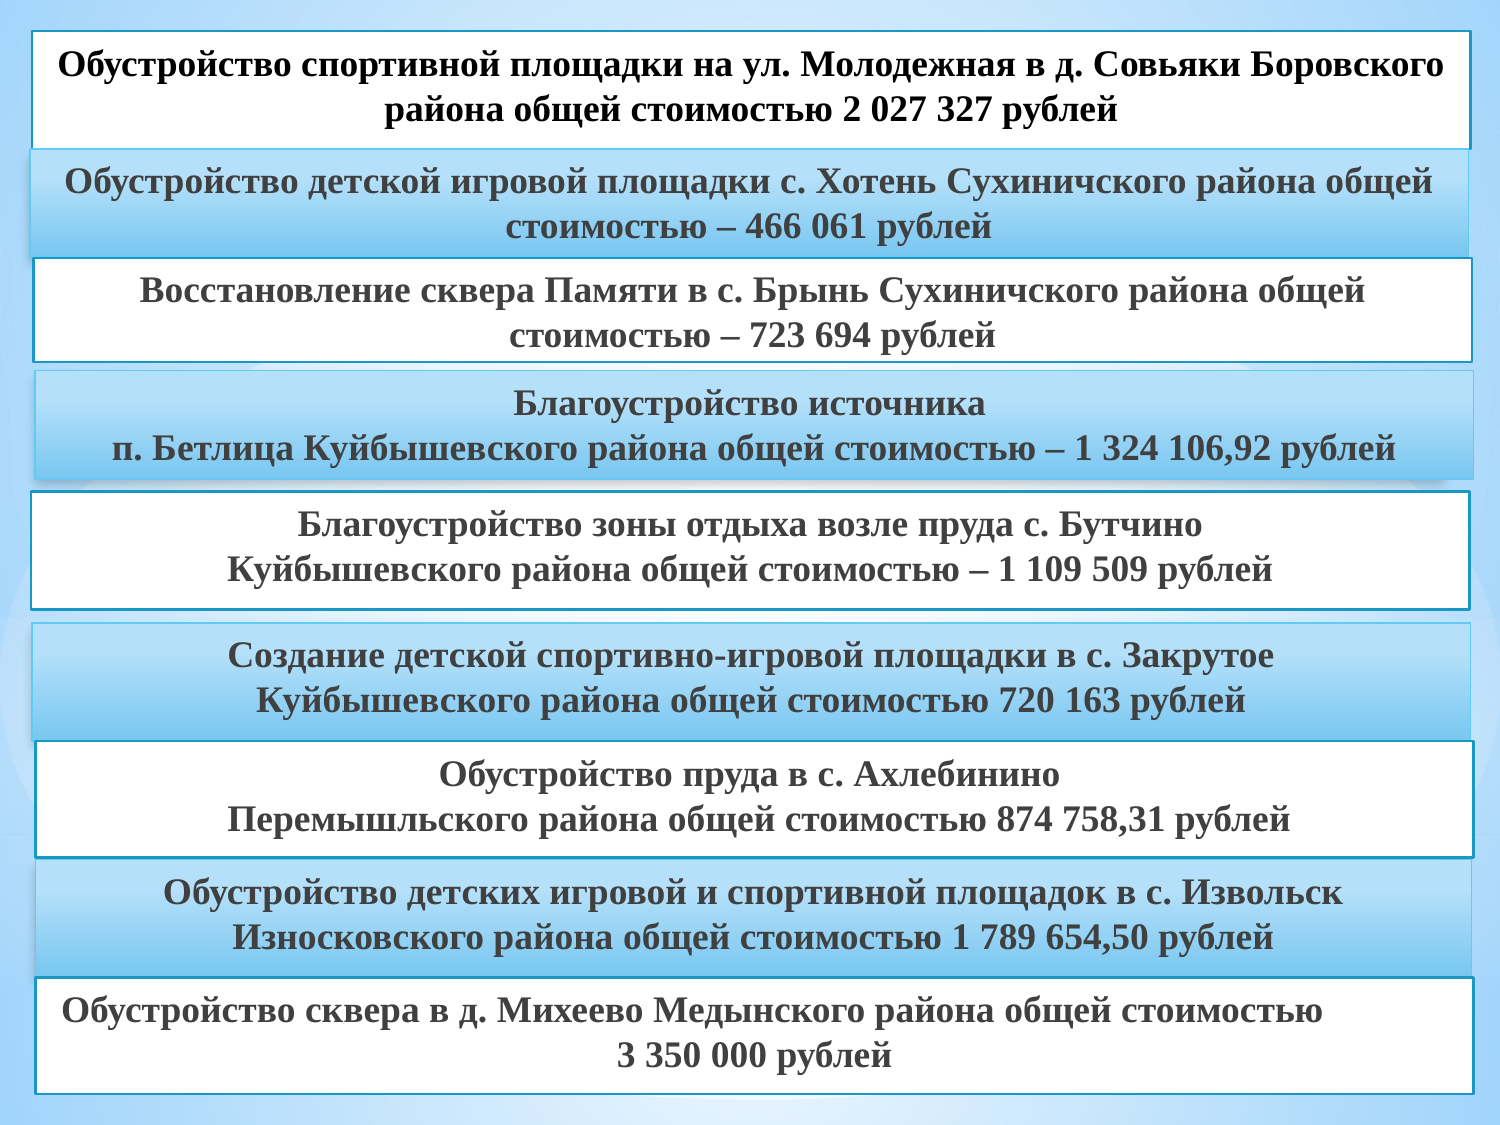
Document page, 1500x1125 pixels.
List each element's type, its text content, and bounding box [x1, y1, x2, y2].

text_box Обустройство детских игровой и спортивной площадок в с. Извольск Износковского района общей стоимостью 1 789 654,50 рублей [35, 859, 1472, 976]
text_box Благоустройство зоны отдыха возле пруда с. Бутчино Куйбышевского района общей стоимостью – 1 109 509 рублей [30, 490, 1471, 611]
text_box Обустройство детской игровой площадки с. Хотень Сухиничского района общей стоимостью – 466 061 рублей [29, 148, 1469, 258]
title Обустройство спортивной площадки на ул. Молодежная в д. Совьяки Боровского района общей стоимостью 2 027 327 рублей [31, 30, 1472, 150]
text_box Благоустройство источника п. Бетлица Куйбышевского района общей стоимостью – 1 324 106,92 рублей [34, 370, 1474, 480]
text_box Создание детской спортивно-игровой площадки в с. Закрутое Куйбышевского района общей стоимостью 720 163 рублей [31, 622, 1471, 742]
text_box Обустройство пруда в с. Ахлебинино Перемышльского района общей стоимостью 874 758,31 рублей [34, 740, 1475, 859]
text_box Обустройство сквера в д. Михеево Медынского района общей стоимостью 3 350 000 рублей [34, 976, 1475, 1095]
text_box Восстановление сквера Памяти в с. Брынь Сухиничского района общей стоимостью – 723 694 рублей [32, 257, 1473, 363]
